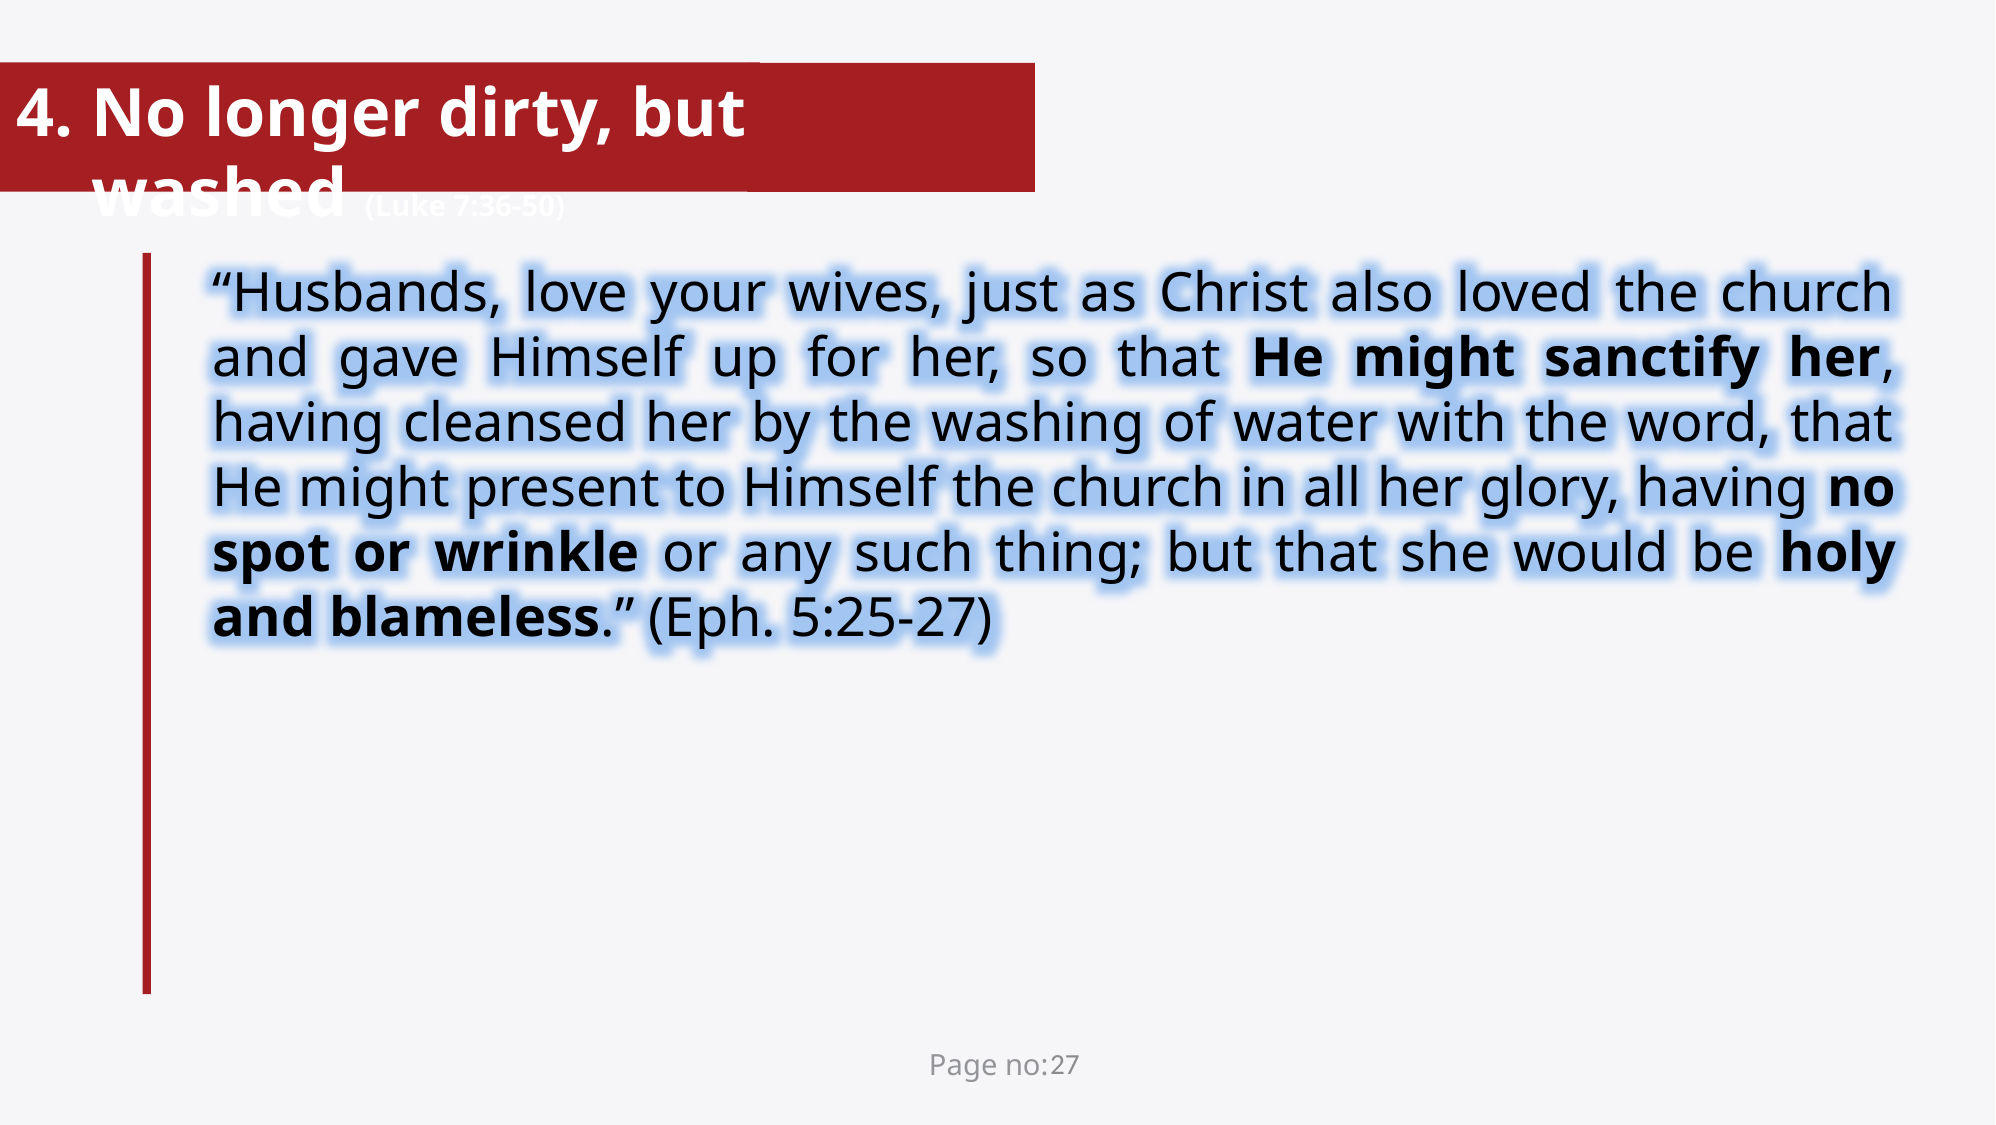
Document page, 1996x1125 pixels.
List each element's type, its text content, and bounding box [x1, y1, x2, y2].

text_box “Husbands, love your wives, just as Christ also loved the church and gave Himself up for her, so that He might sanctify her, having cleansed her by the washing of water with the word, that He might present to Himself the church in all her glory, having no spot or wrinkle or any such thing; but that she would be holy and blameless.” (Eph. 5:25-27) [198, 249, 1911, 655]
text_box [1, 62, 1036, 194]
